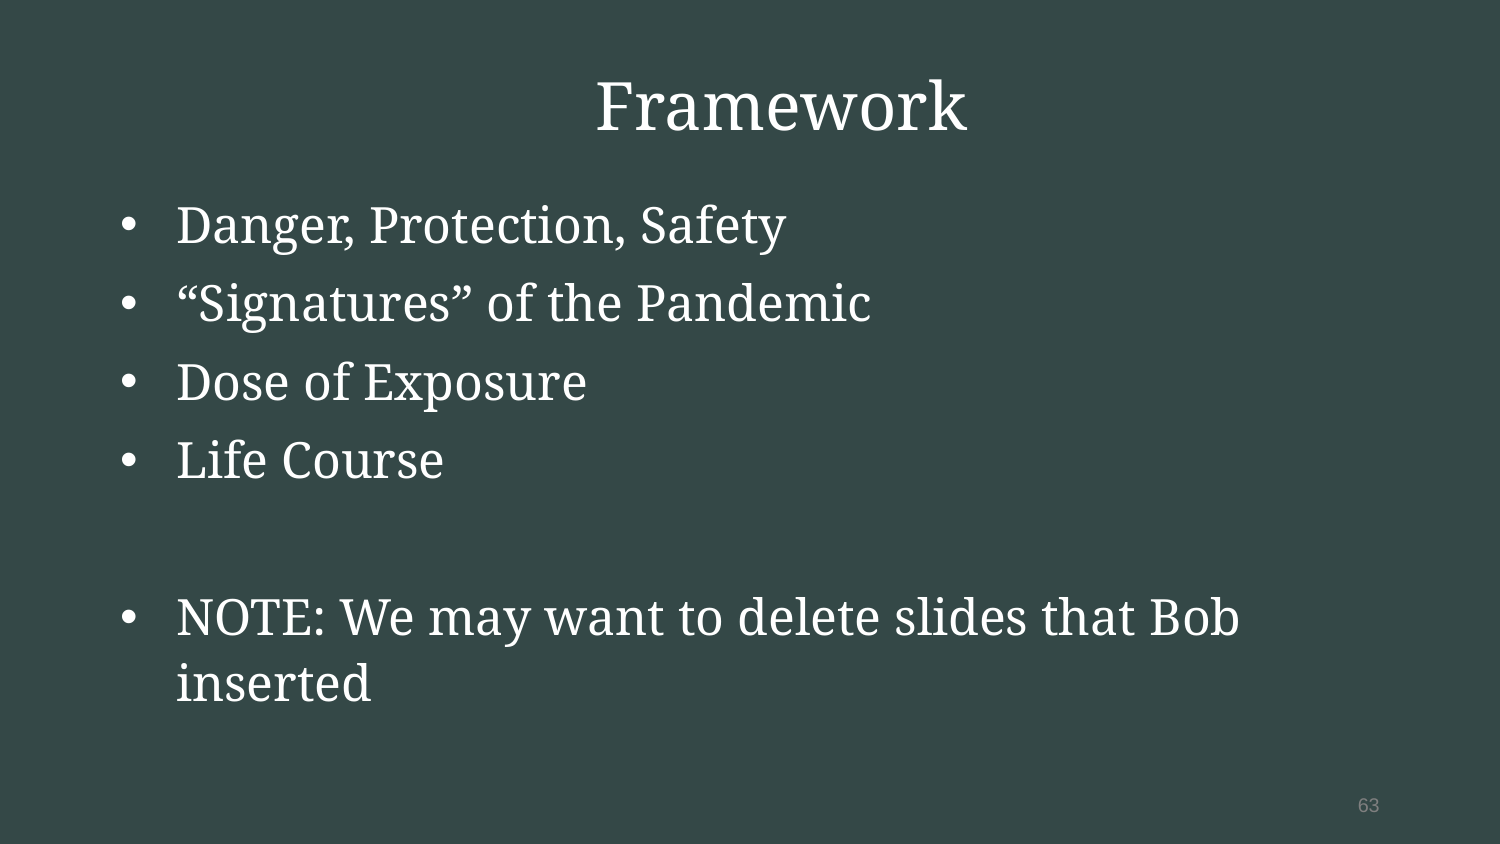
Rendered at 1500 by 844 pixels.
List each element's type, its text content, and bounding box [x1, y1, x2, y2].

text_box Framework [145, 13, 1417, 153]
slide_number 63 [1330, 559, 1380, 844]
list Danger, Protection, Safety “Signatures” of the Pandemic Dose of Exposure Life Course NOTE: We may want to delete slides that Bob inserted [120, 187, 1392, 793]
